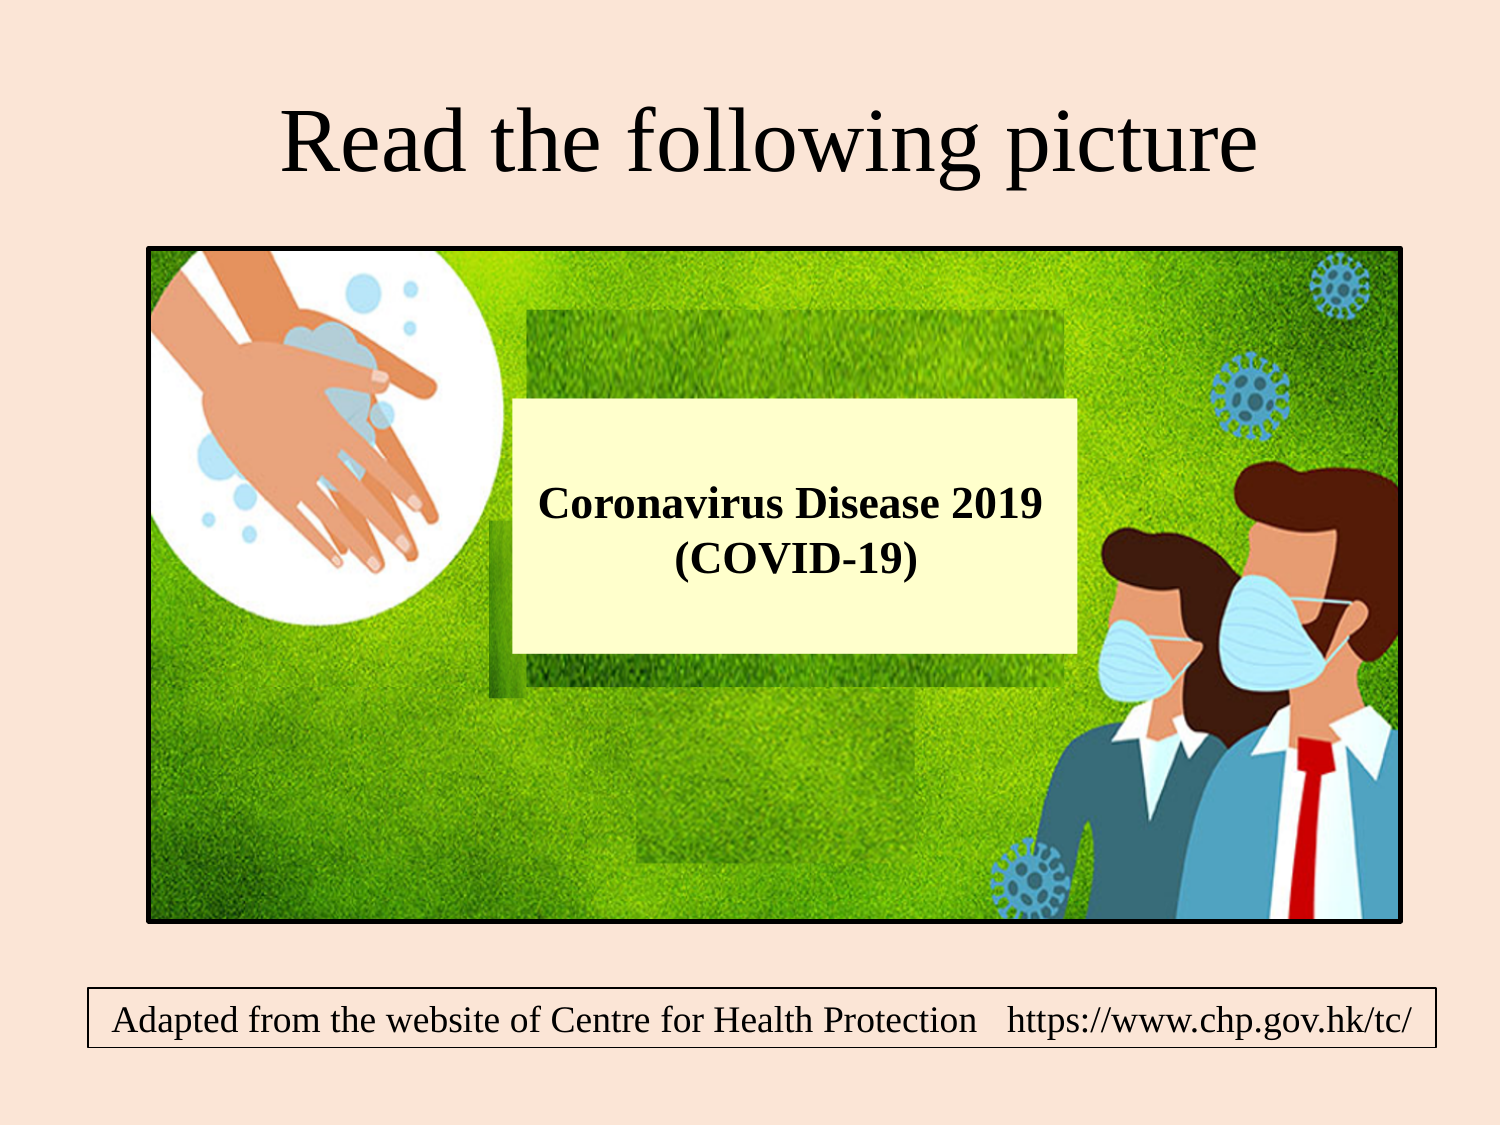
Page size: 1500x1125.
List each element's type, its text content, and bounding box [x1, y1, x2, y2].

text_box Adapted from the website of Centre for Health Protection https://www.chp.gov.hk/tc/ [87, 987, 1437, 1048]
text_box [150, 250, 1399, 919]
title Read the following picture [123, 33, 1418, 251]
